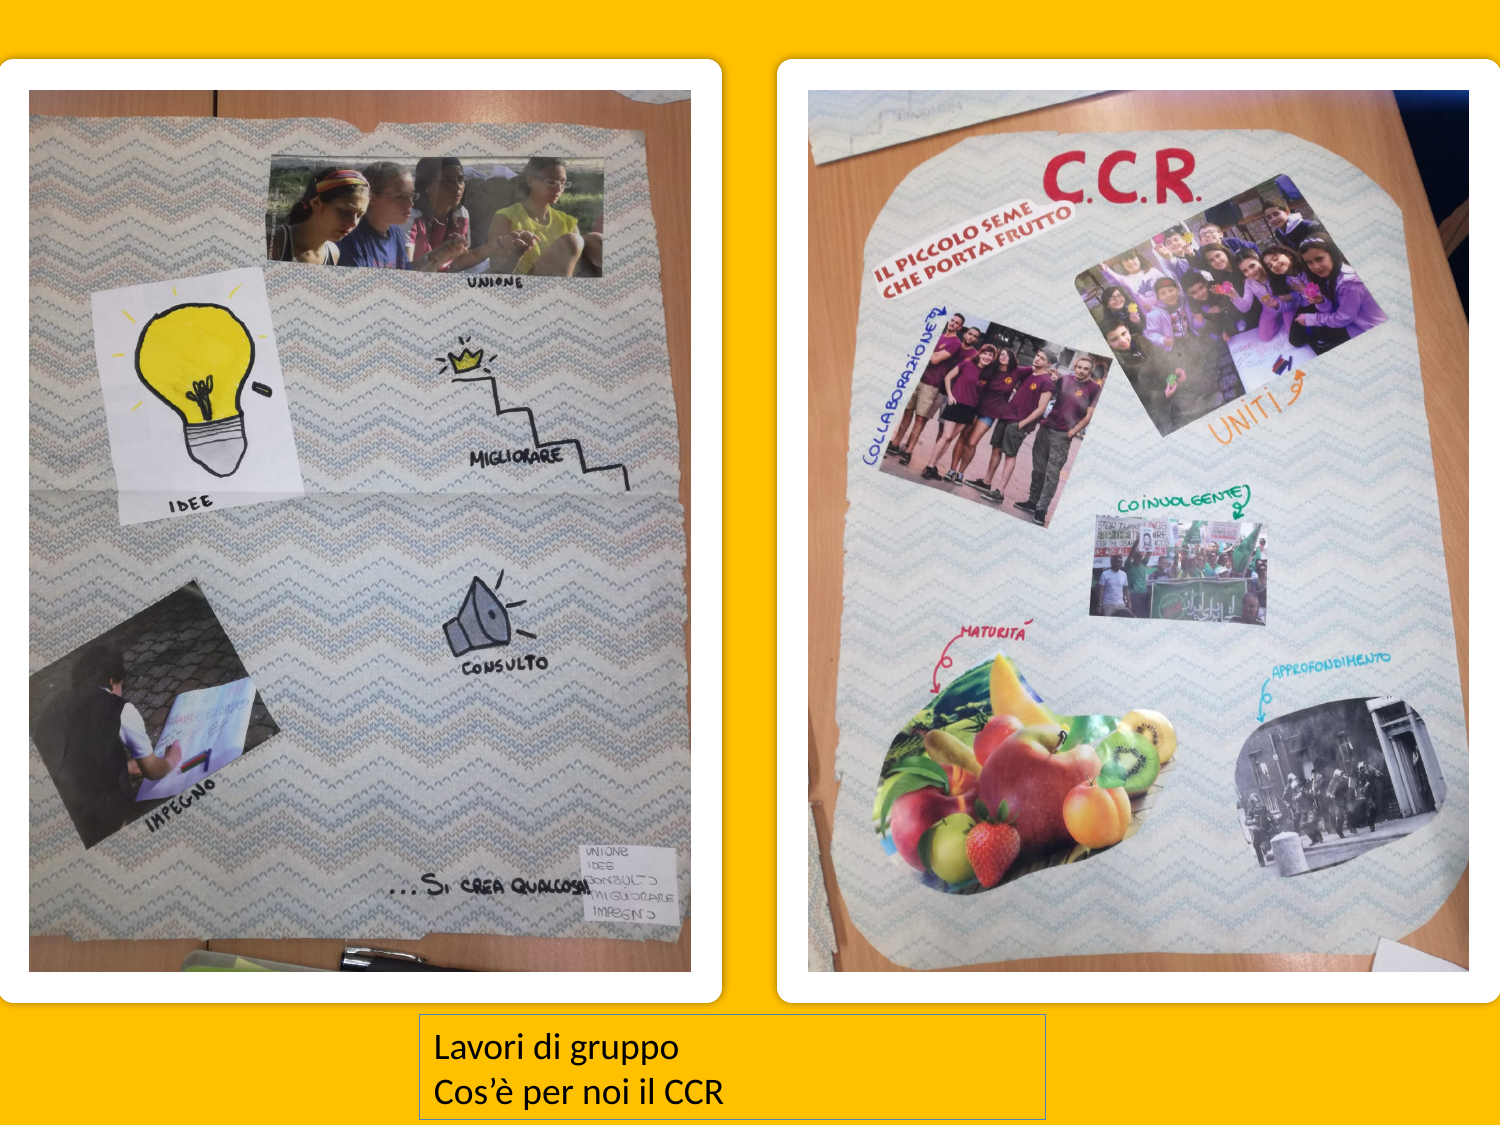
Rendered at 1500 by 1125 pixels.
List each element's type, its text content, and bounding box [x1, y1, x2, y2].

picture [29, 89, 692, 973]
picture [697, 91, 1500, 971]
text_box Lavori di gruppo Cos’è per noi il CCR [419, 1014, 1046, 1120]
